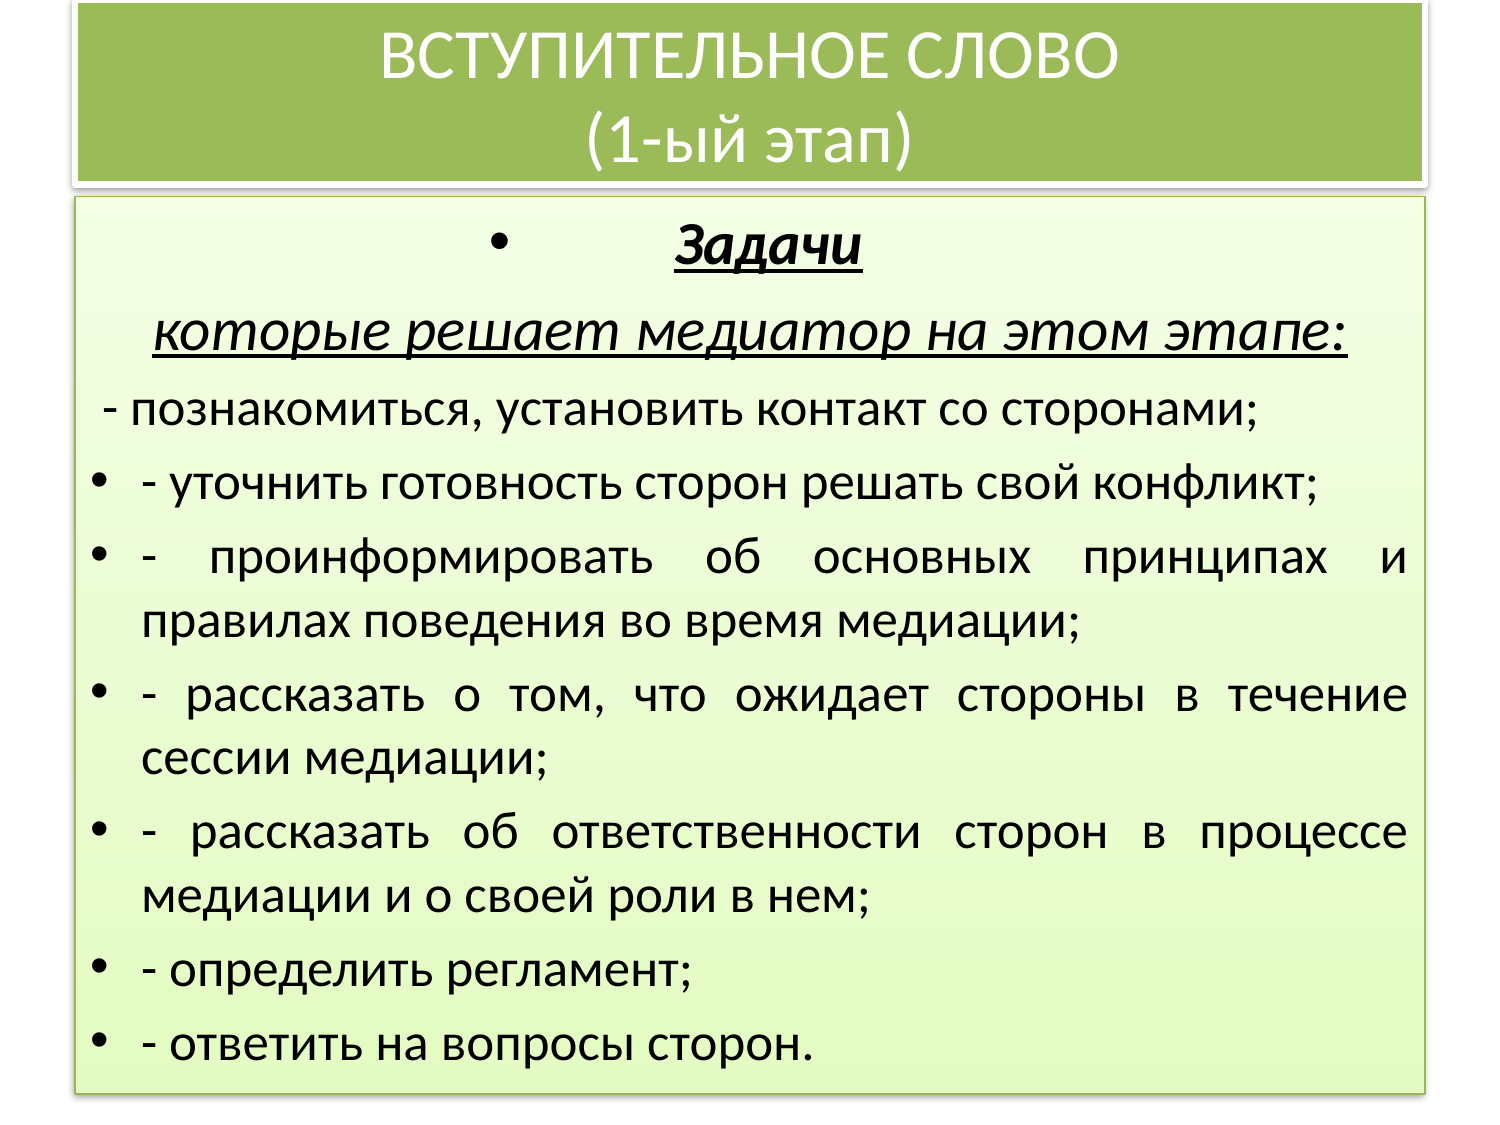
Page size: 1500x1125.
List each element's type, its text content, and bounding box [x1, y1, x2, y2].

title ВСТУПИТЕЛЬНОЕ СЛОВО (1-ый этап) [72, 0, 1428, 188]
list Задачи которые решает медиатор на этом этапе: - познакомиться, установить контакт со сторонами; - уточнить готовность сторон решать свой конфликт; - проинформировать об основных принципах и правилах поведения во время медиации; - рассказать о том, что ожидает стороны в течение сессии медиации; - рассказать об ответственности сторон в процессе медиации и о своей роли в нем; - определить регламент; - ответить на вопросы сторон. [74, 196, 1426, 1095]
